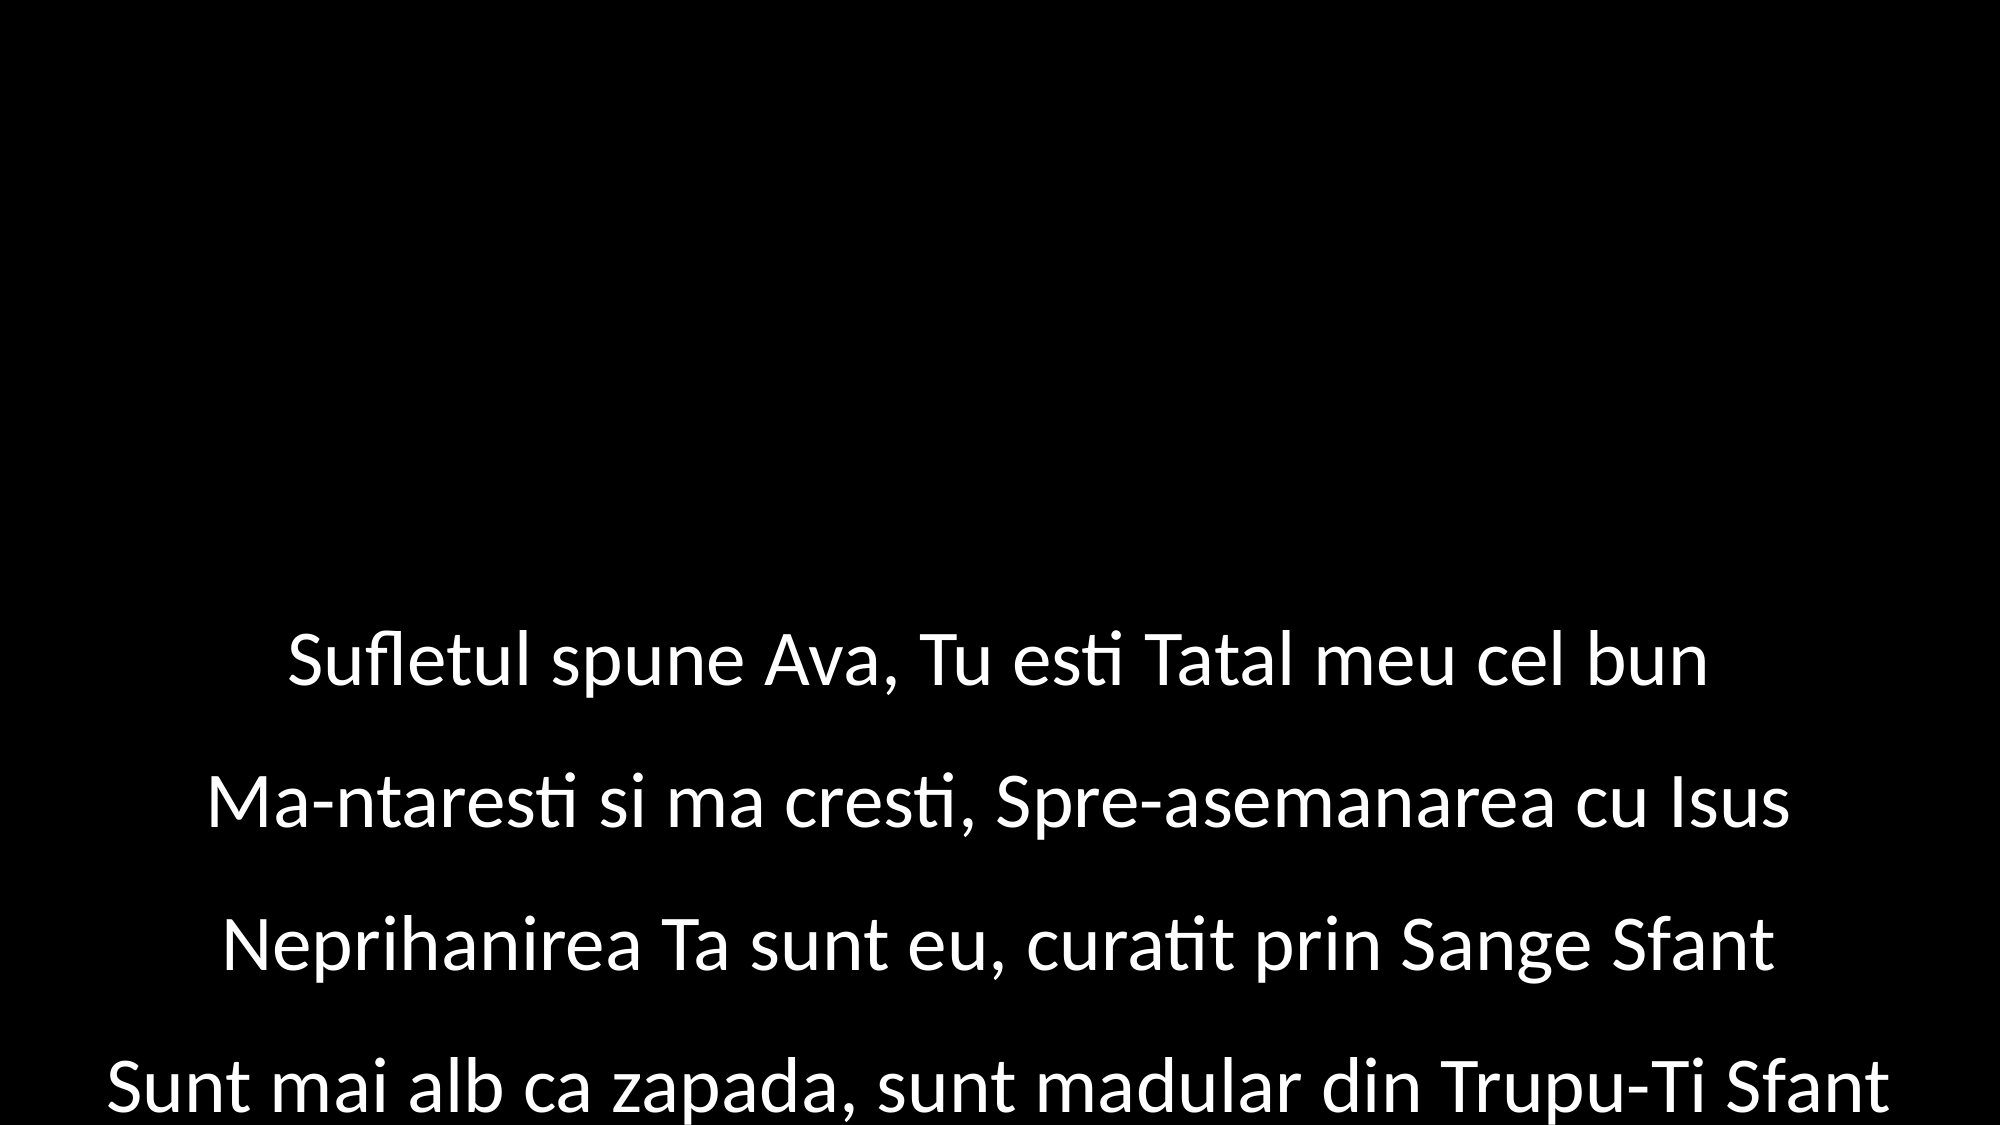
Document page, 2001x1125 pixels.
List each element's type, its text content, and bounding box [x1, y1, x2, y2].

subtitle Sufletul spune Ava, Tu esti Tatal meu cel bun Ma-ntaresti si ma cresti, Spre-asemanarea cu Isus Neprihanirea Ta sunt eu, curatit prin Sange Sfant Sunt mai alb ca zapada, sunt madular din Trupu-Ti Sfant [0, 562, 2000, 1125]
